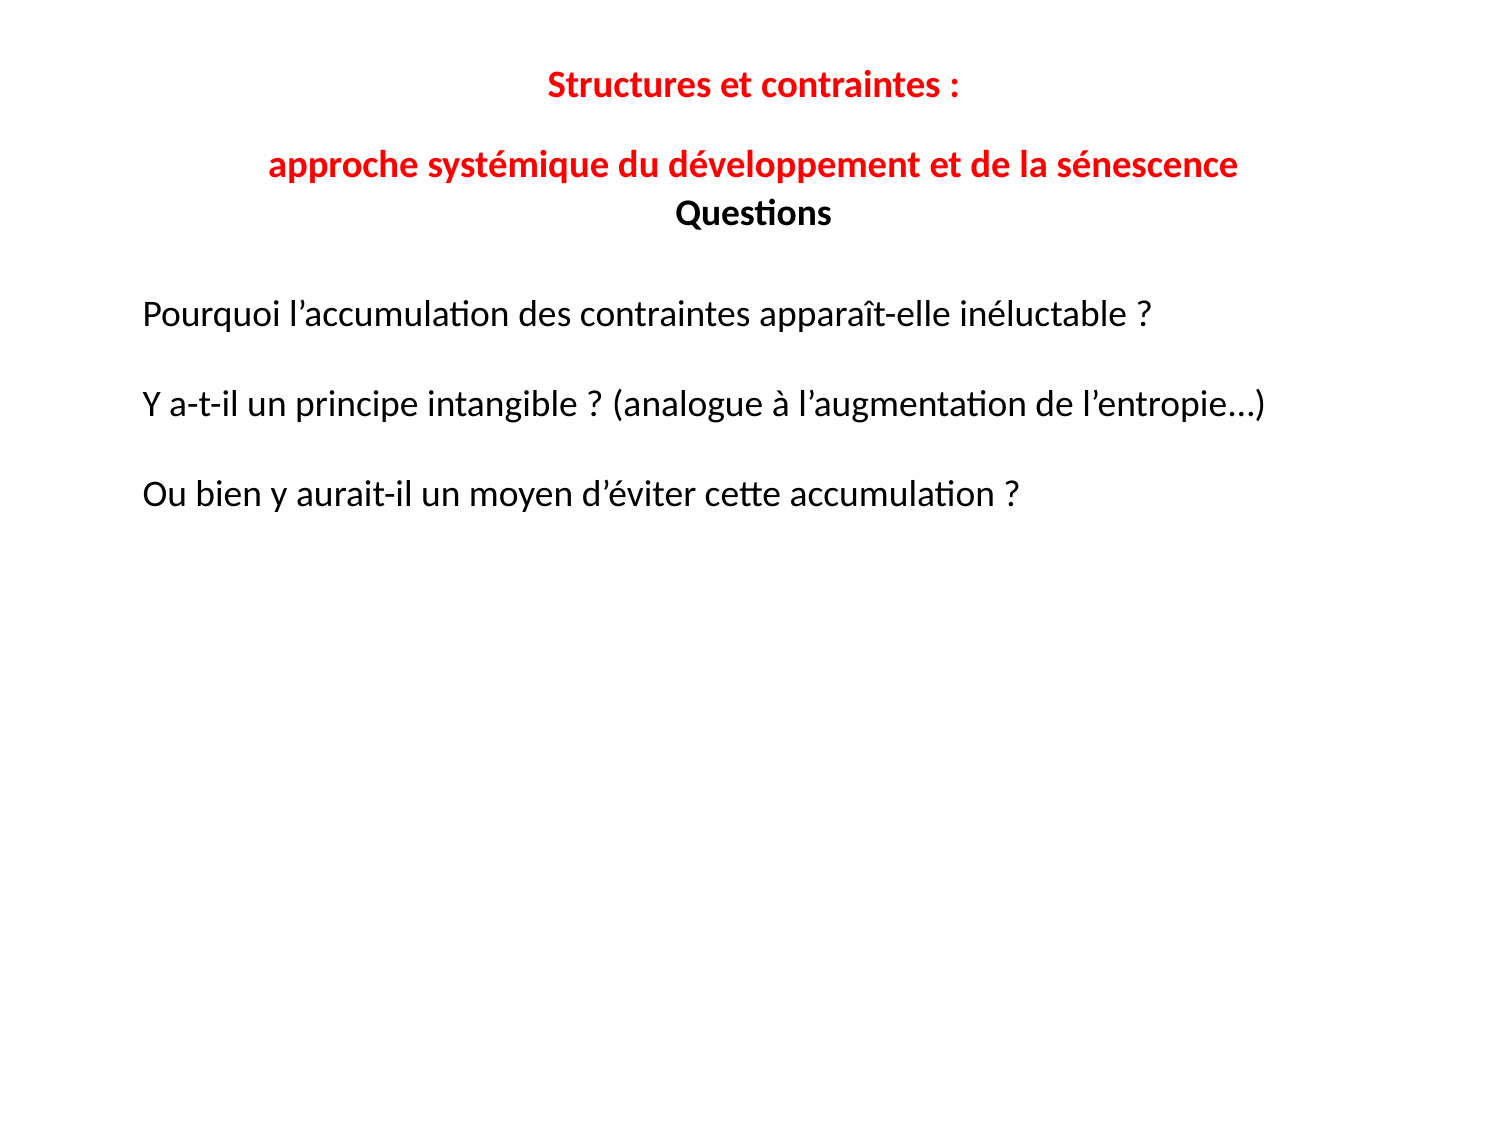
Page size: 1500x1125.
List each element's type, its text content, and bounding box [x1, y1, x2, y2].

text_box Questions [279, 180, 1229, 241]
text_box Pourquoi l’accumulation des contraintes apparaît-elle inéluctable ? Y a-t-il un principe intangible ? (analogue à l’augmentation de l’entropie…) Ou bien y aurait-il un moyen d’éviter cette accumulation ? [127, 281, 1398, 522]
text_box Structures et contraintes : approche systémique du développement et de la sénescence [47, 43, 1461, 218]
